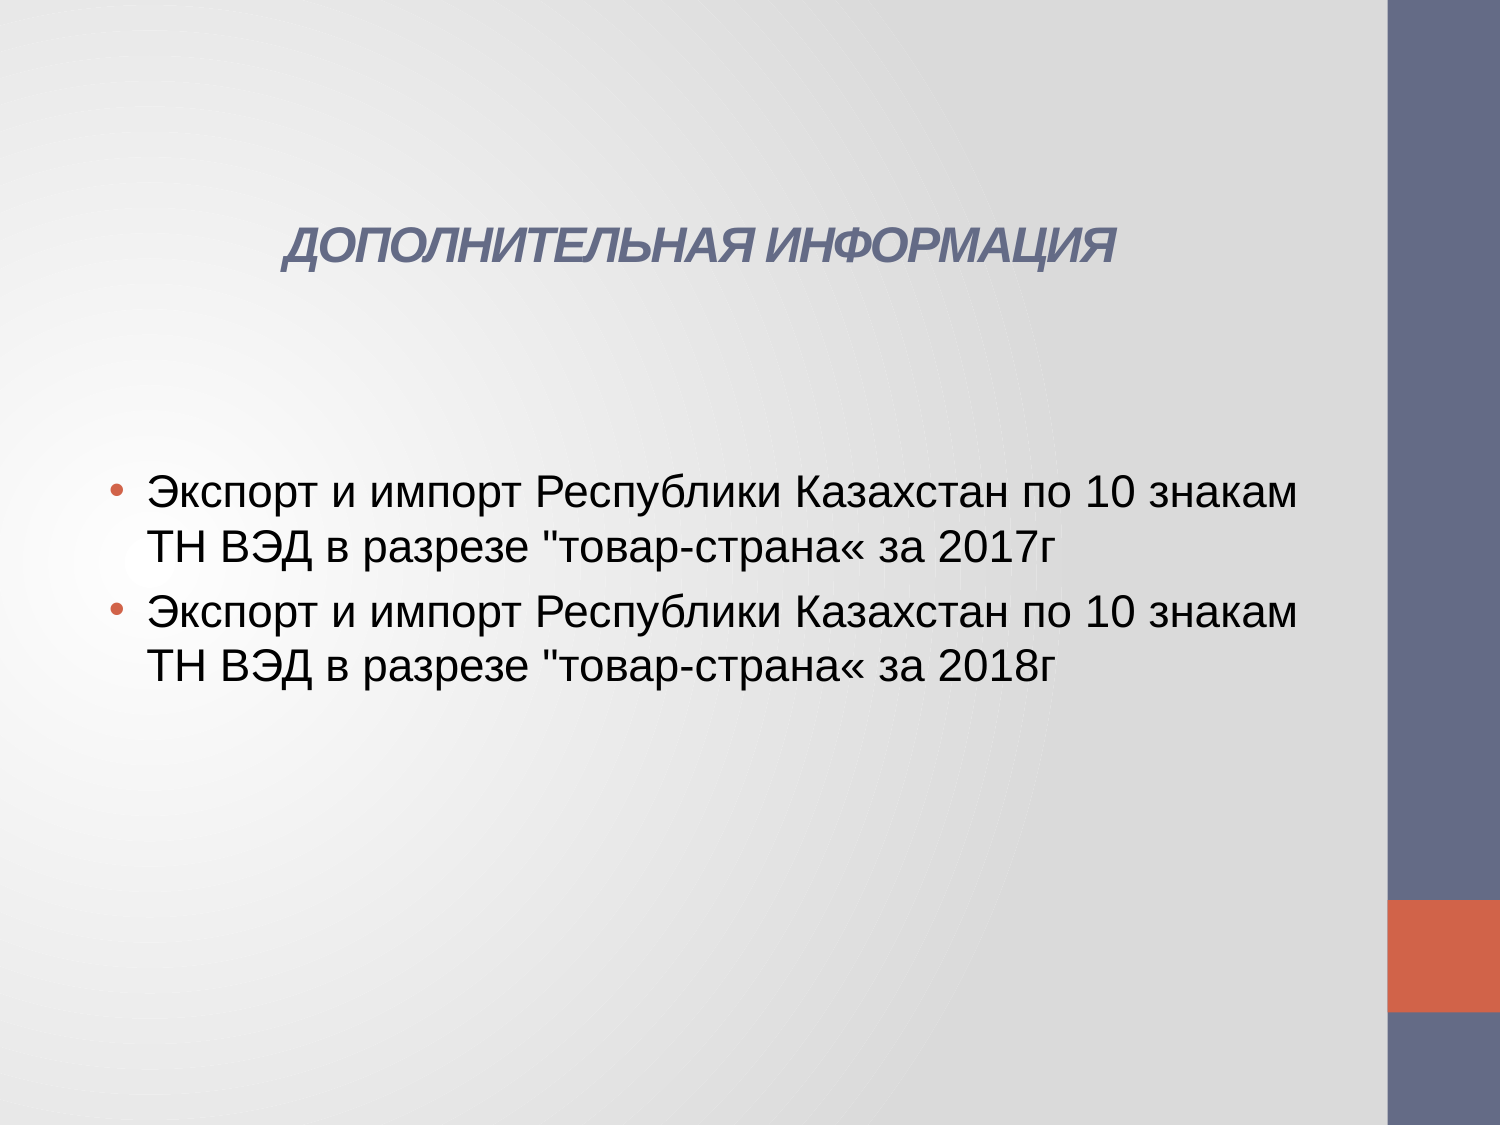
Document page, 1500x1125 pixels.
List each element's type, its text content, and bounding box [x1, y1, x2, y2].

list Экспорт и импорт Республики Казахстан по 10 знакам ТН ВЭД в разрезе "товар-страна« за 2017г Экспорт и импорт Республики Казахстан по 10 знакам ТН ВЭД в разрезе "товар-страна« за 2018г [75, 262, 1325, 1050]
title ДОПОЛНИТЕЛЬНАЯ ИНФОРМАЦИЯ [75, 149, 1325, 262]
